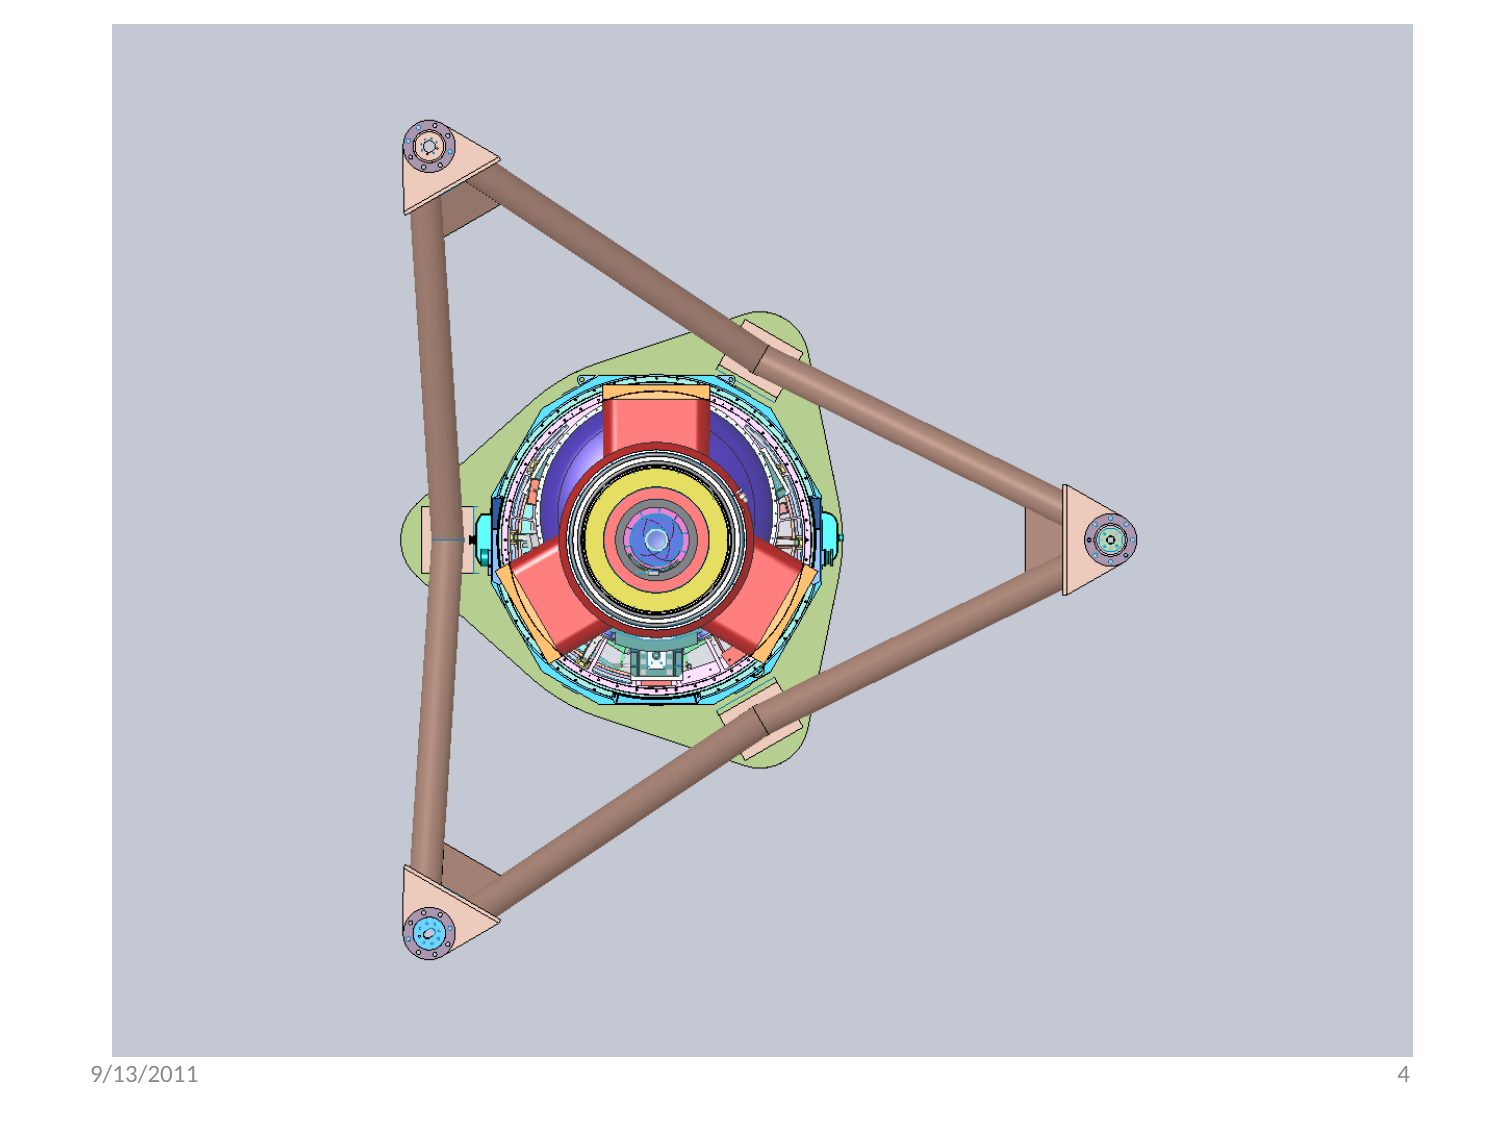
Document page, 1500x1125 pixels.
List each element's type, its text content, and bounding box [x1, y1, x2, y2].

picture [112, 24, 1413, 1057]
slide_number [75, 1042, 425, 1103]
slide_number 4 [1074, 1042, 1425, 1103]
